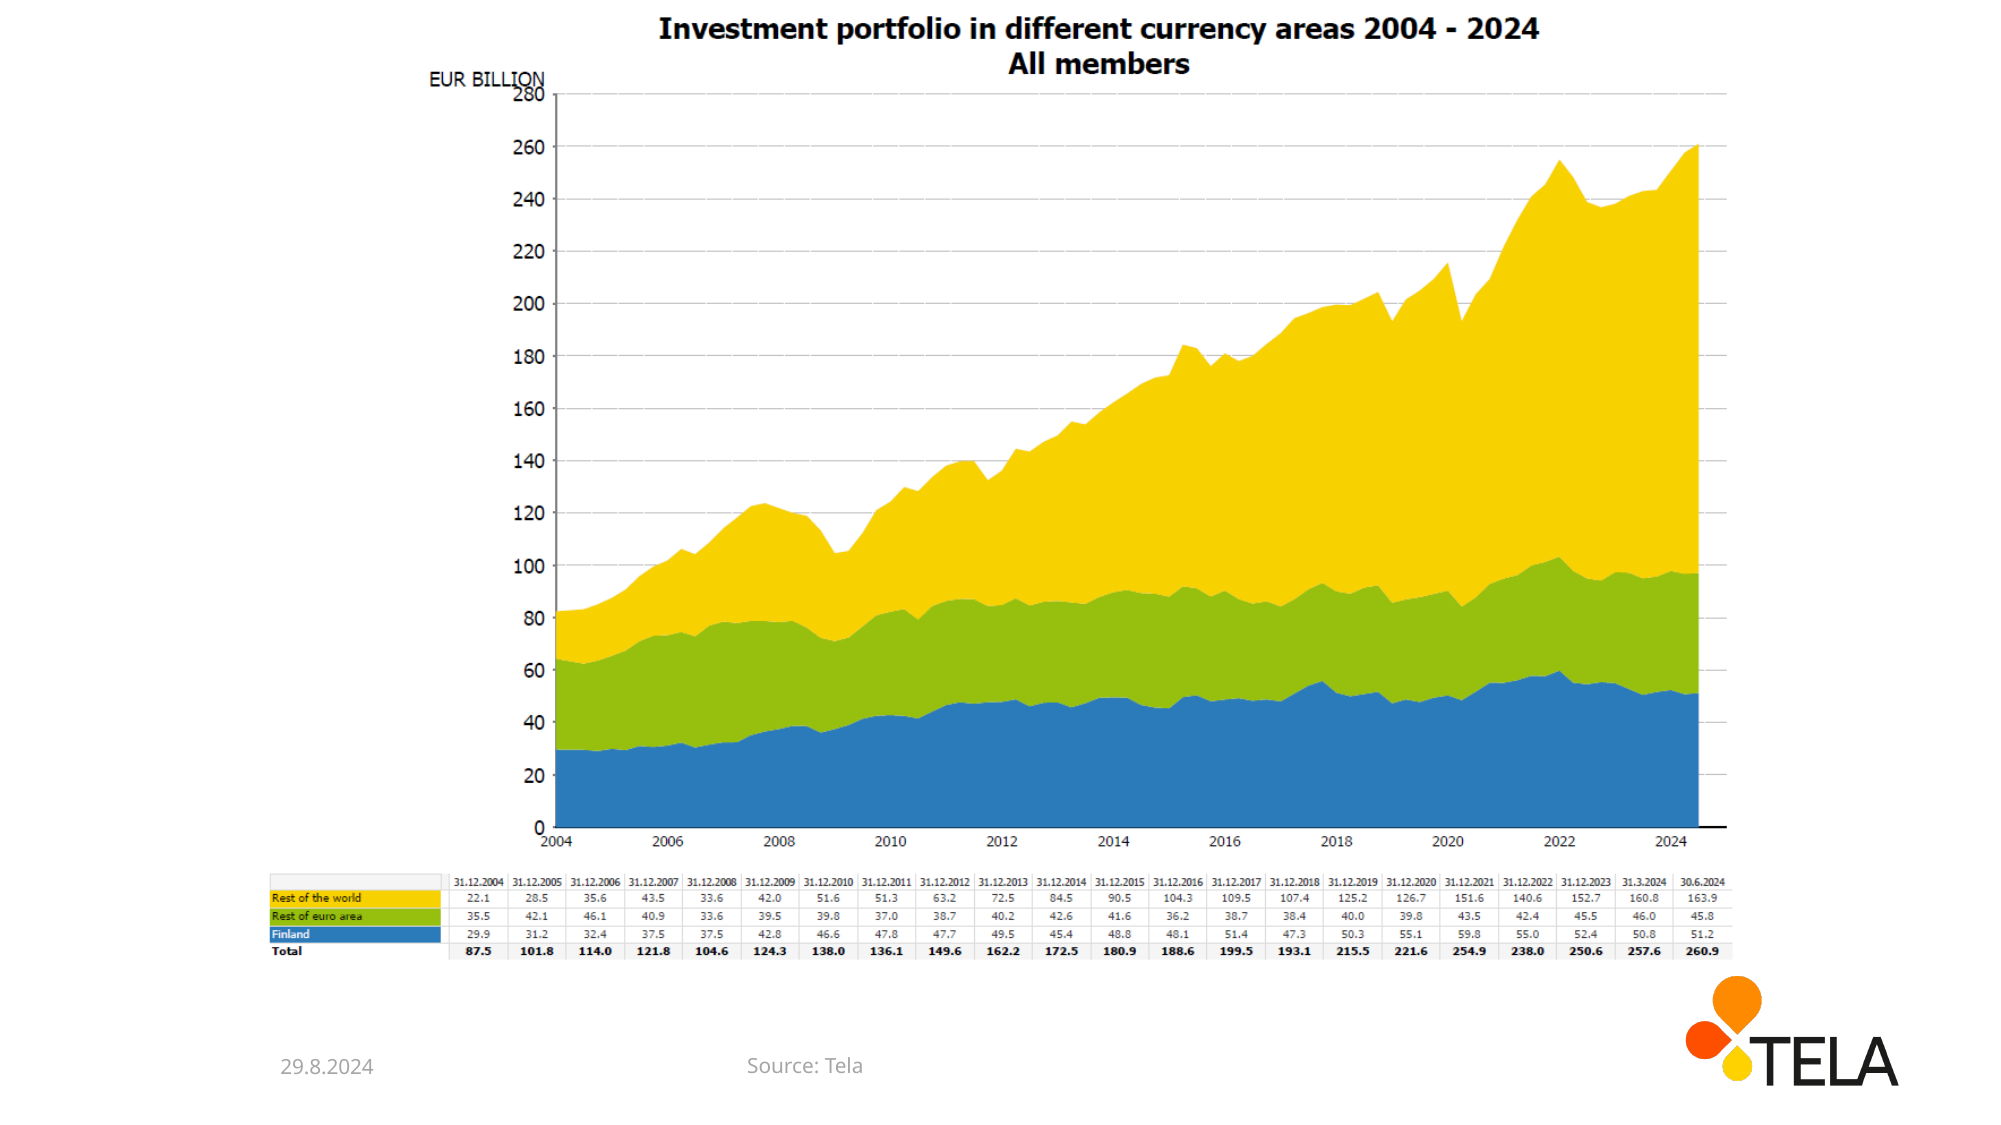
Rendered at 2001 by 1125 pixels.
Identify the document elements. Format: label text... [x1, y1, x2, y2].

footer Source: Tela [732, 1045, 1366, 1106]
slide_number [265, 1045, 732, 1106]
picture [254, 4, 1910, 1097]
